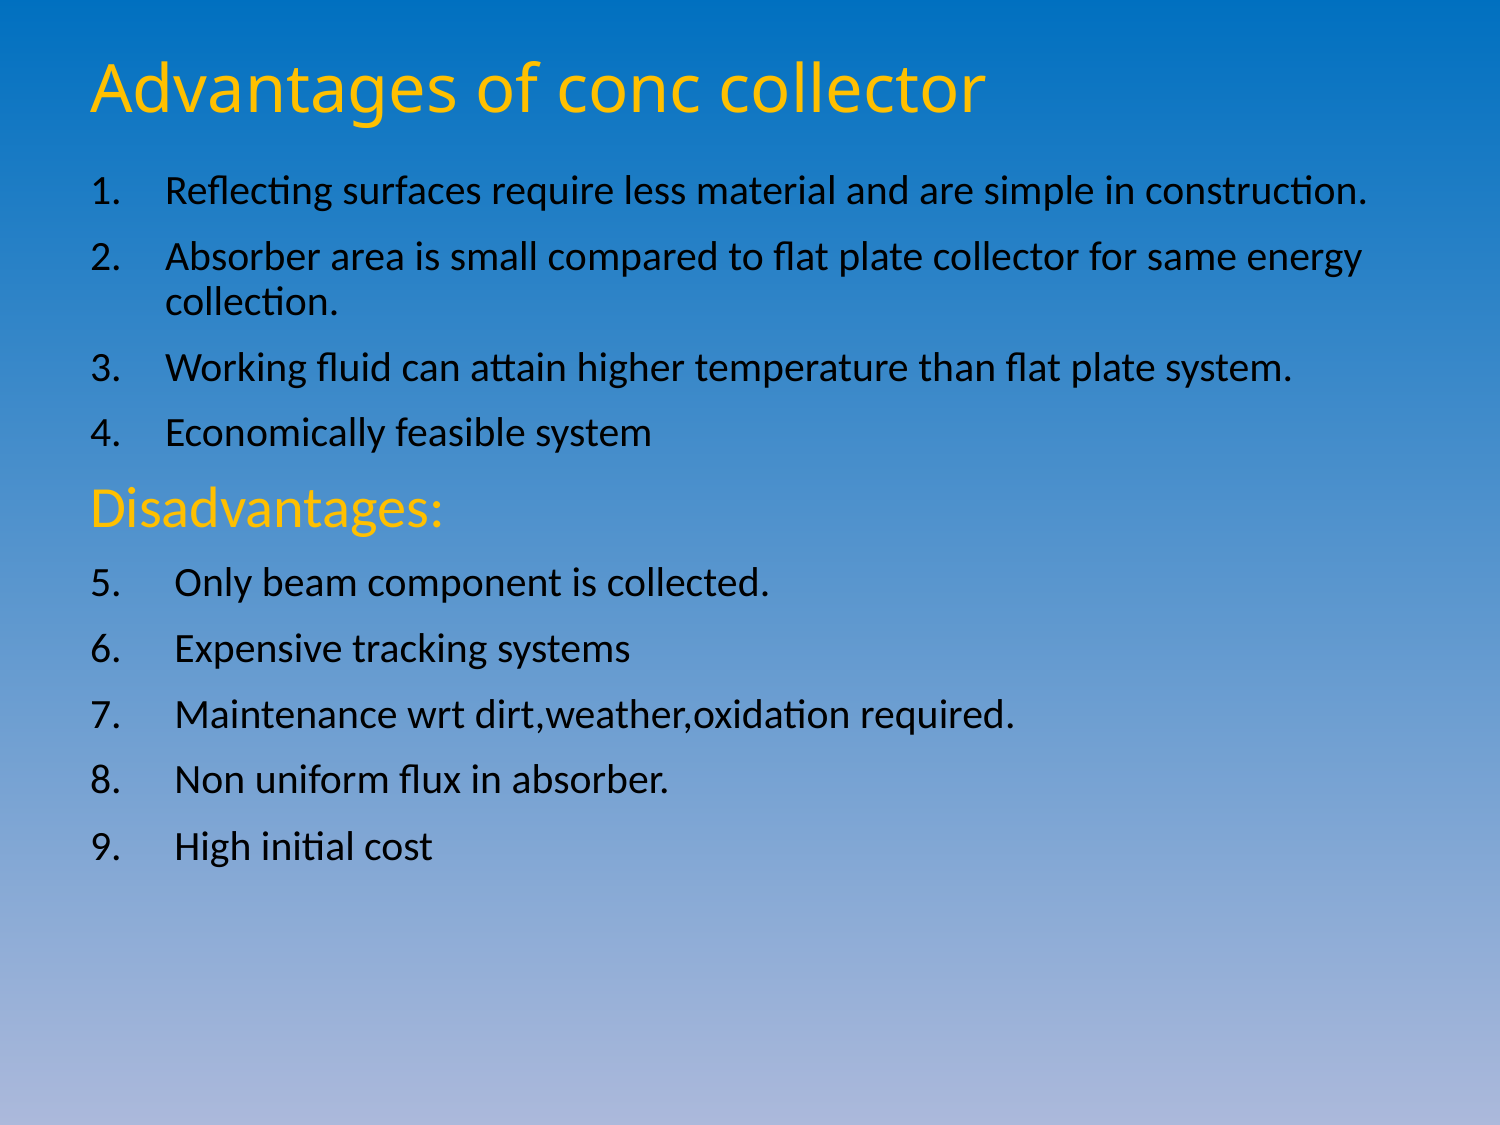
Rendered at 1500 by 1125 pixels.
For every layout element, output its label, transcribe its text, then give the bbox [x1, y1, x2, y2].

list Reflecting surfaces require less material and are simple in construction. Absorber area is small compared to flat plate collector for same energy collection. Working fluid can attain higher temperature than flat plate system. Economically feasible system Disadvantages: Only beam component is collected. Expensive tracking systems Maintenance wrt dirt,weather,oxidation required. Non uniform flux in absorber. High initial cost [75, 160, 1425, 905]
title Advantages of conc collector [75, 45, 1425, 138]
